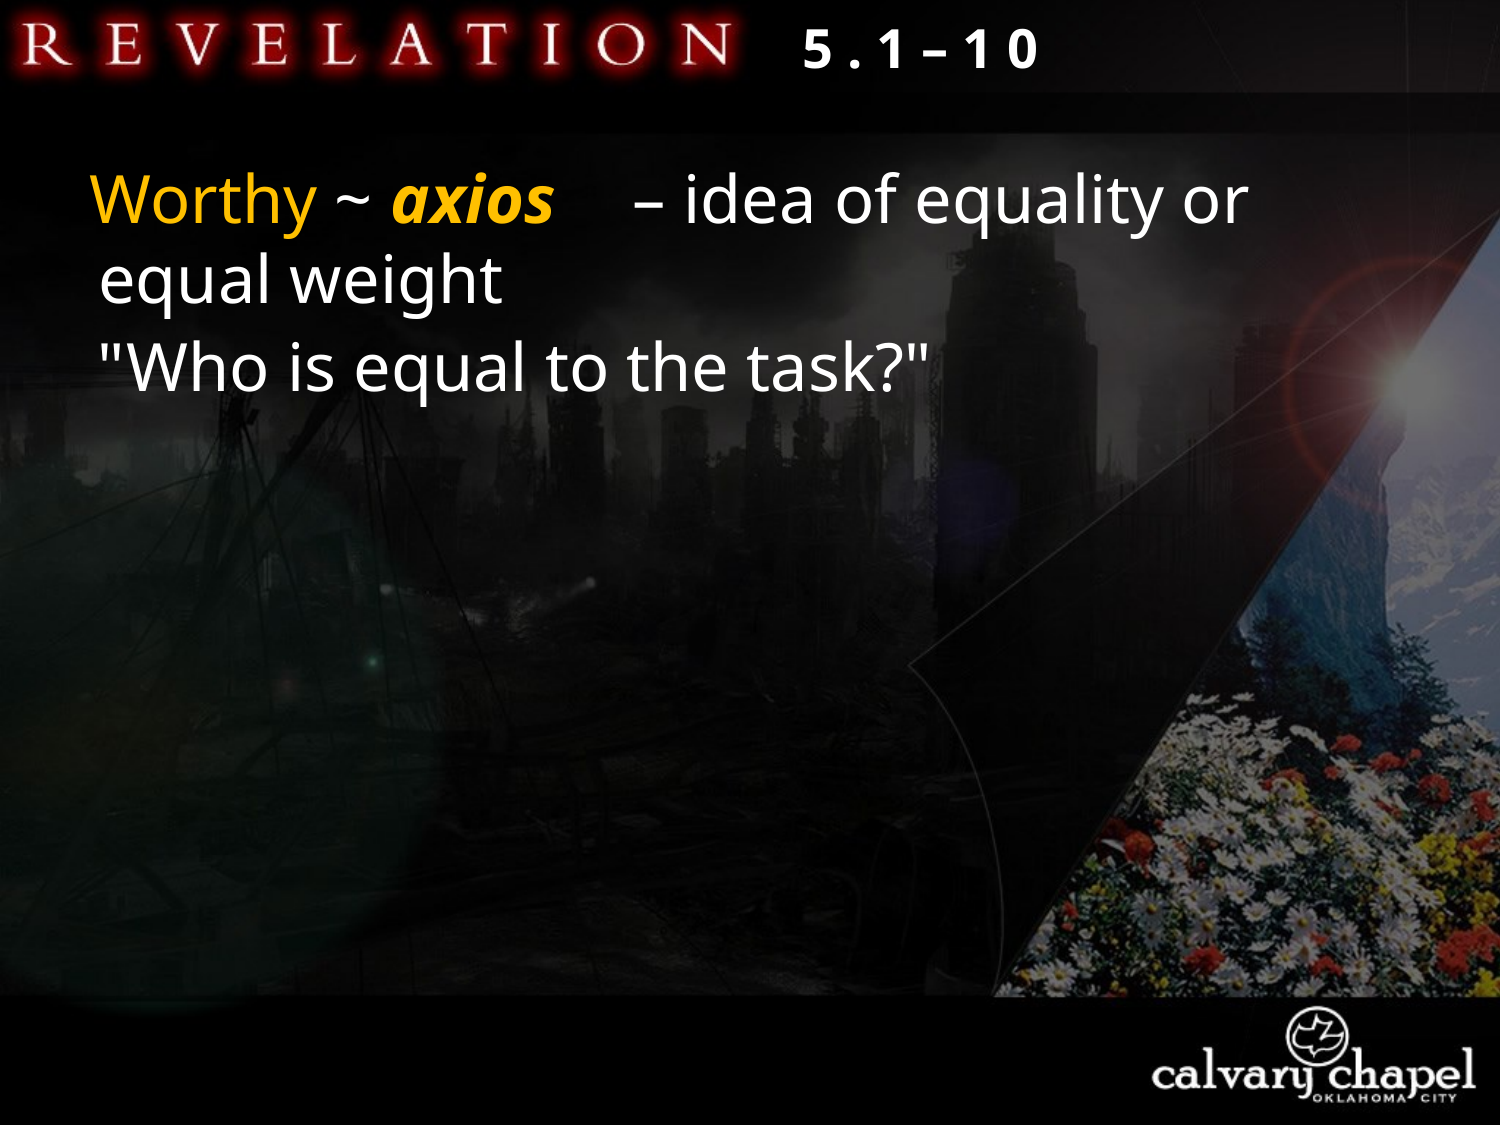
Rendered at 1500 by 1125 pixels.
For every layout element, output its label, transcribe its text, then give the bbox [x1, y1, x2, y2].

text_box – idea of equality or equal weight [83, 149, 1432, 317]
text_box 5 . 1 – 1 0 [787, 7, 1430, 87]
text_box "Who is equal to the task?" [82, 317, 1432, 412]
text_box Worthy ~ axios [75, 149, 83, 245]
picture [0, 0, 1500, 1125]
